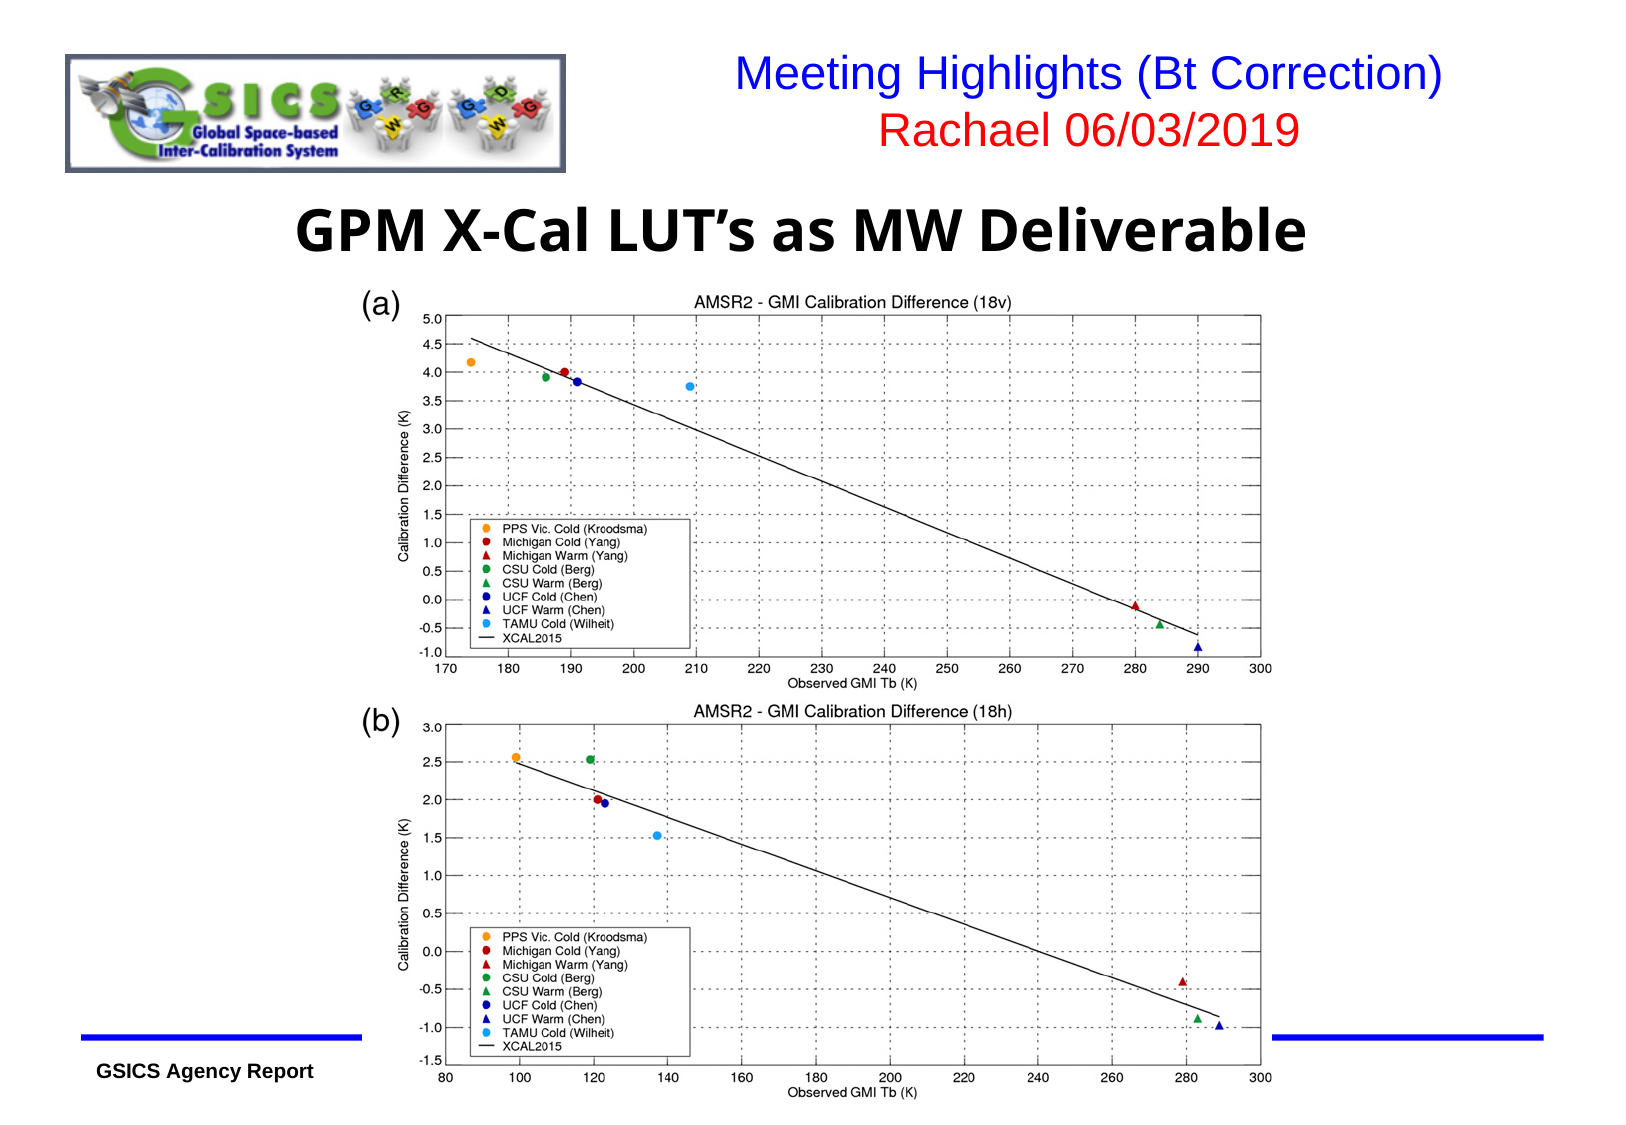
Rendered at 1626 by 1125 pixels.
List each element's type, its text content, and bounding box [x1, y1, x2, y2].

picture [361, 288, 1272, 1100]
text_box GPM X-Cal LUT’s as MW Deliverable [177, 185, 1426, 271]
title Meeting Highlights (Bt Correction) Rachael 06/03/2019 [598, 34, 1581, 166]
picture [65, 54, 566, 173]
